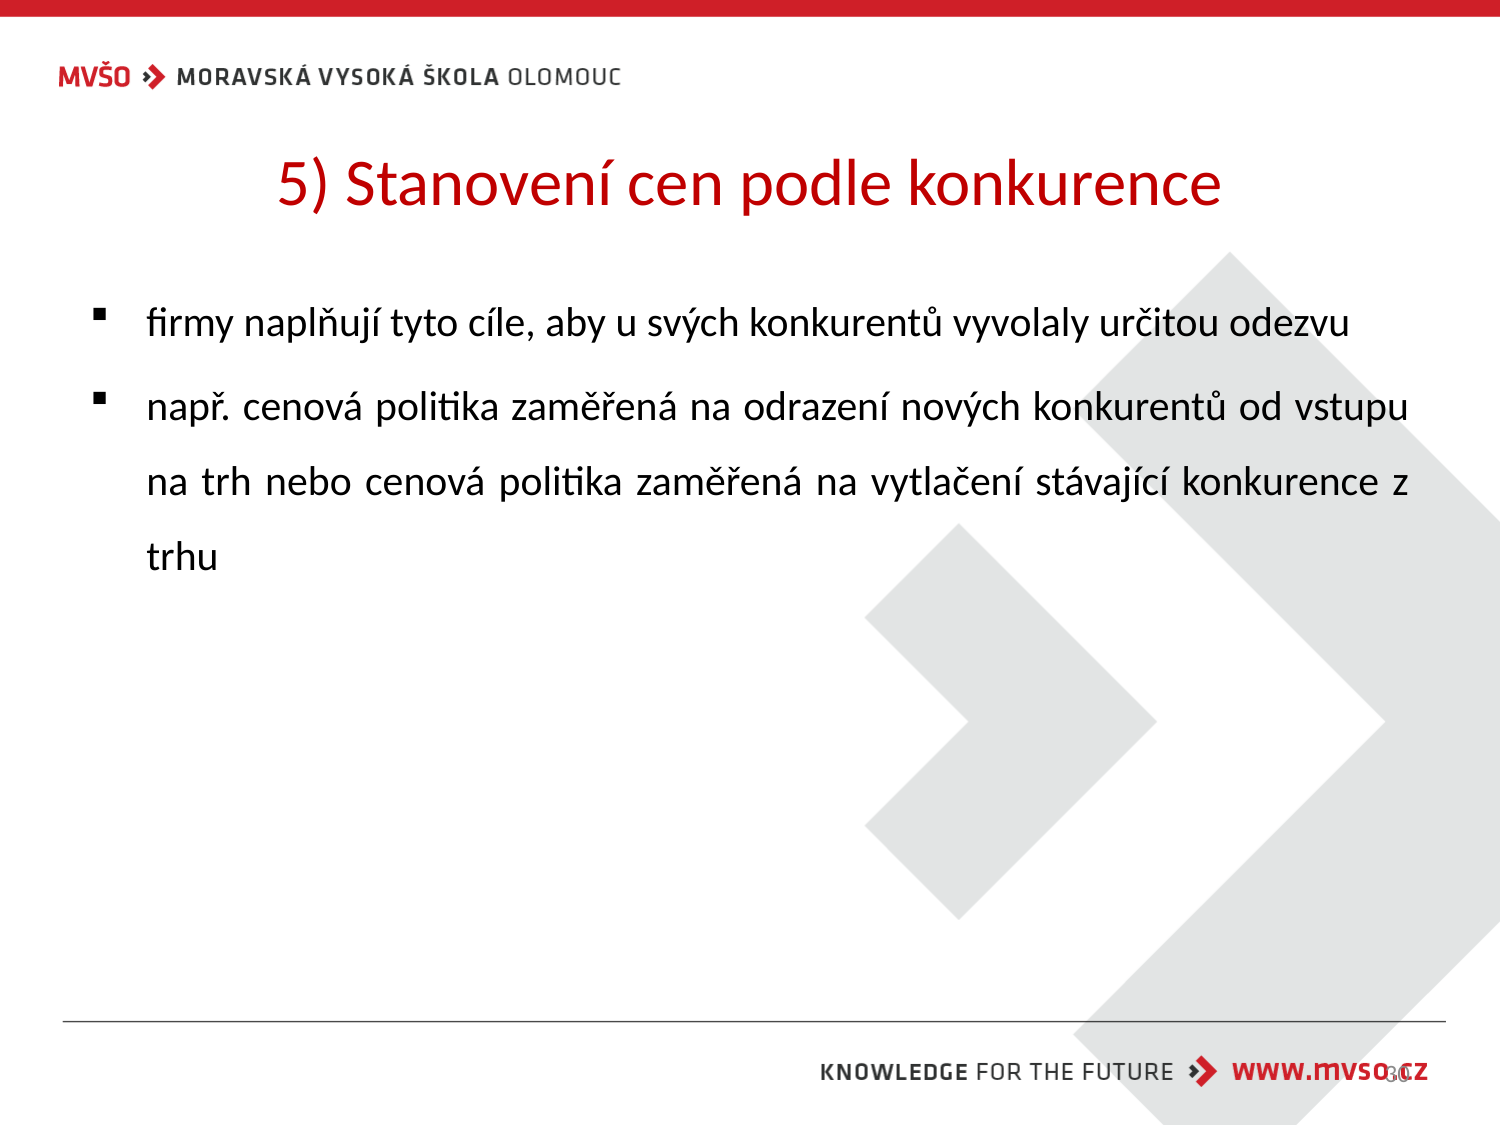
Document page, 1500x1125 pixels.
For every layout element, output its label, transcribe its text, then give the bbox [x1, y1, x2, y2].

title 5) Stanovení cen podle konkurence [75, 116, 1425, 242]
list firmy naplňují tyto cíle, aby u svých konkurentů vyvolaly určitou odezvu např. cenová politika zaměřená na odrazení nových konkurentů od vstupu na trh nebo cenová politika zaměřená na vytlačení stávající konkurence z trhu [75, 262, 1425, 1005]
slide_number 30 [1074, 1042, 1425, 1103]
picture [0, 0, 1500, 1125]
